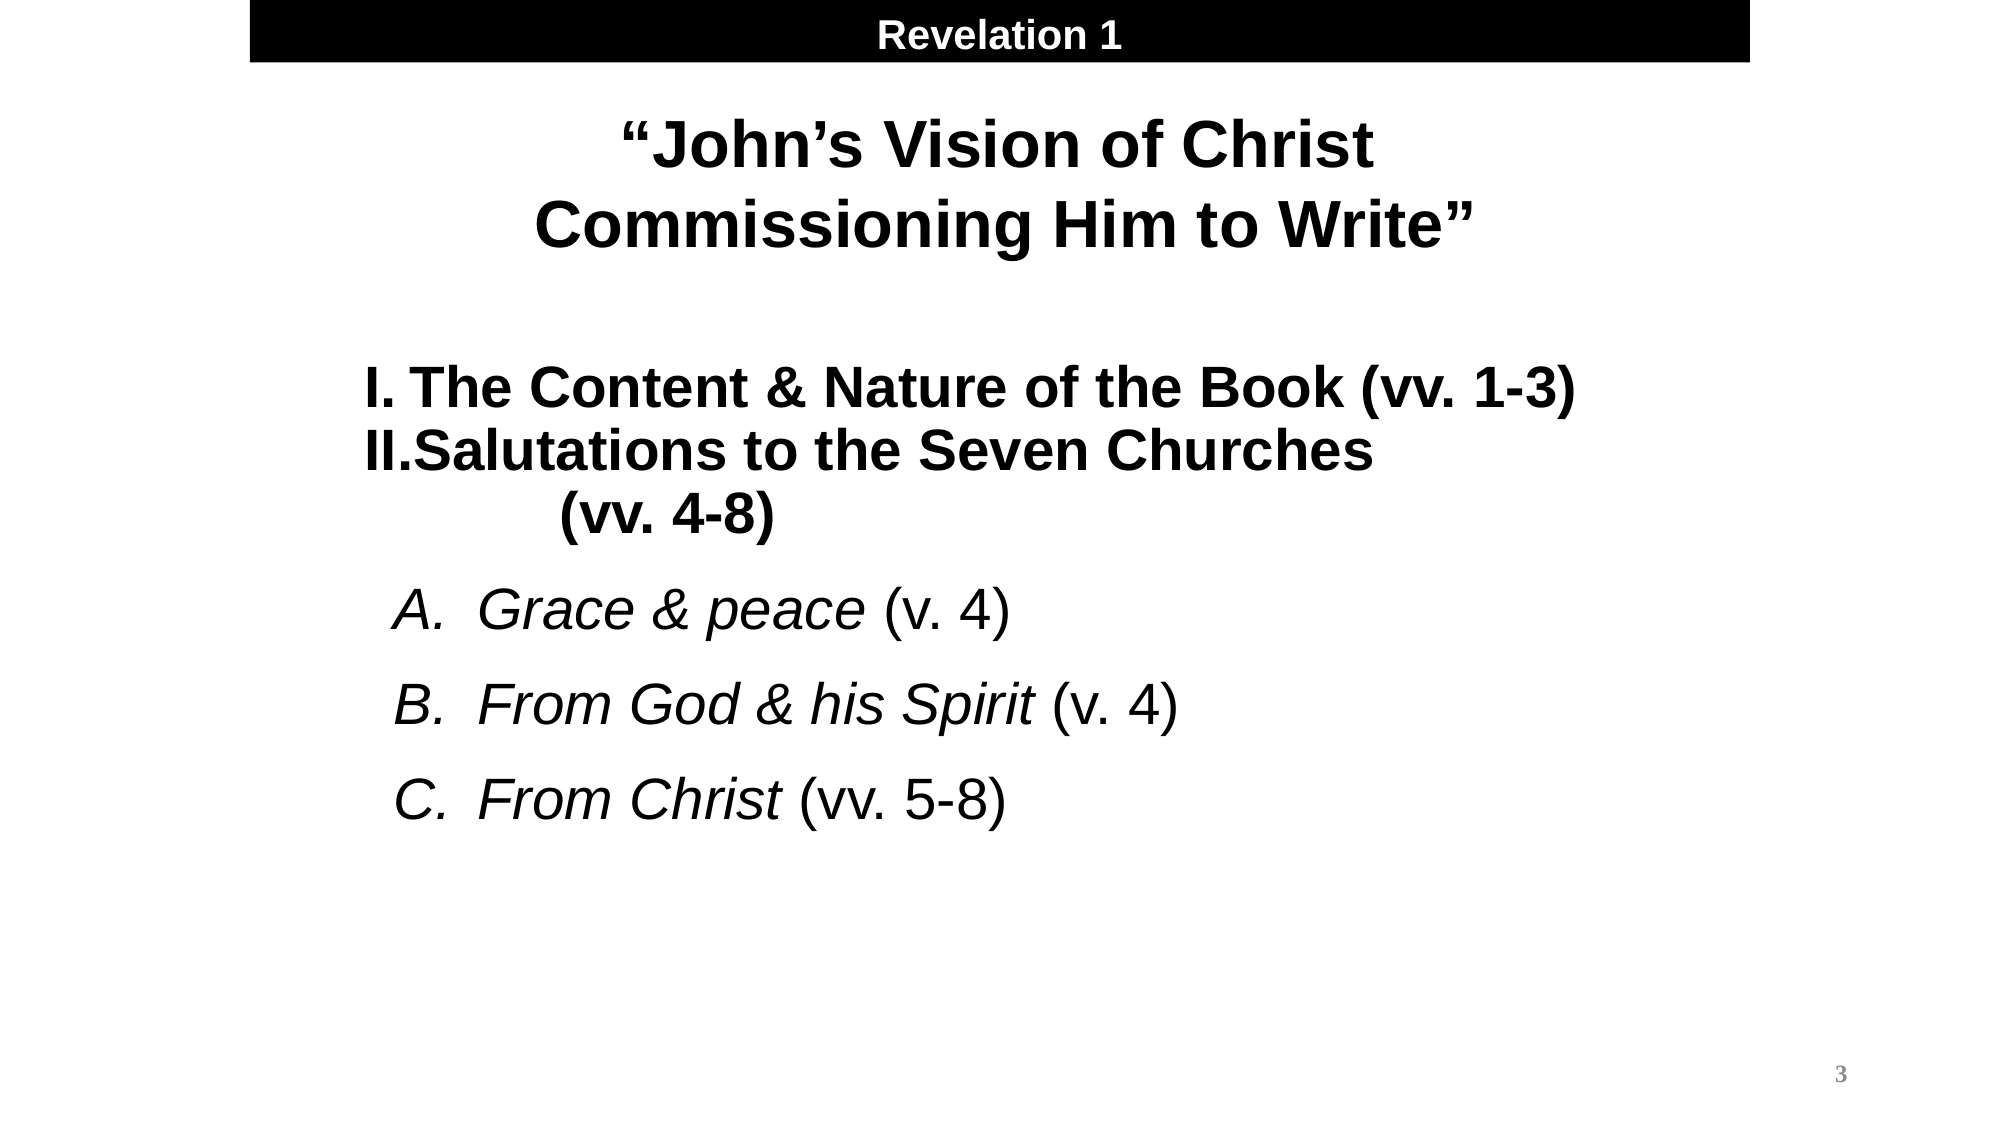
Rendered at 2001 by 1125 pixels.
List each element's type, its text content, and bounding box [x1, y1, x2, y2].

text_box “John’s Vision of Christ Commissioning Him to Write” [350, 87, 1663, 275]
text_box Revelation 1 [249, 0, 1750, 63]
slide_number 3 [1412, 1042, 1863, 1103]
text_box The Content & Nature of the Book (vv. 1-3) Salutations to the Seven Churches (vv. 4-8) Grace & peace (v. 4) From God & his Spirit (v. 4) From Christ (vv. 5-8) [350, 349, 1663, 839]
